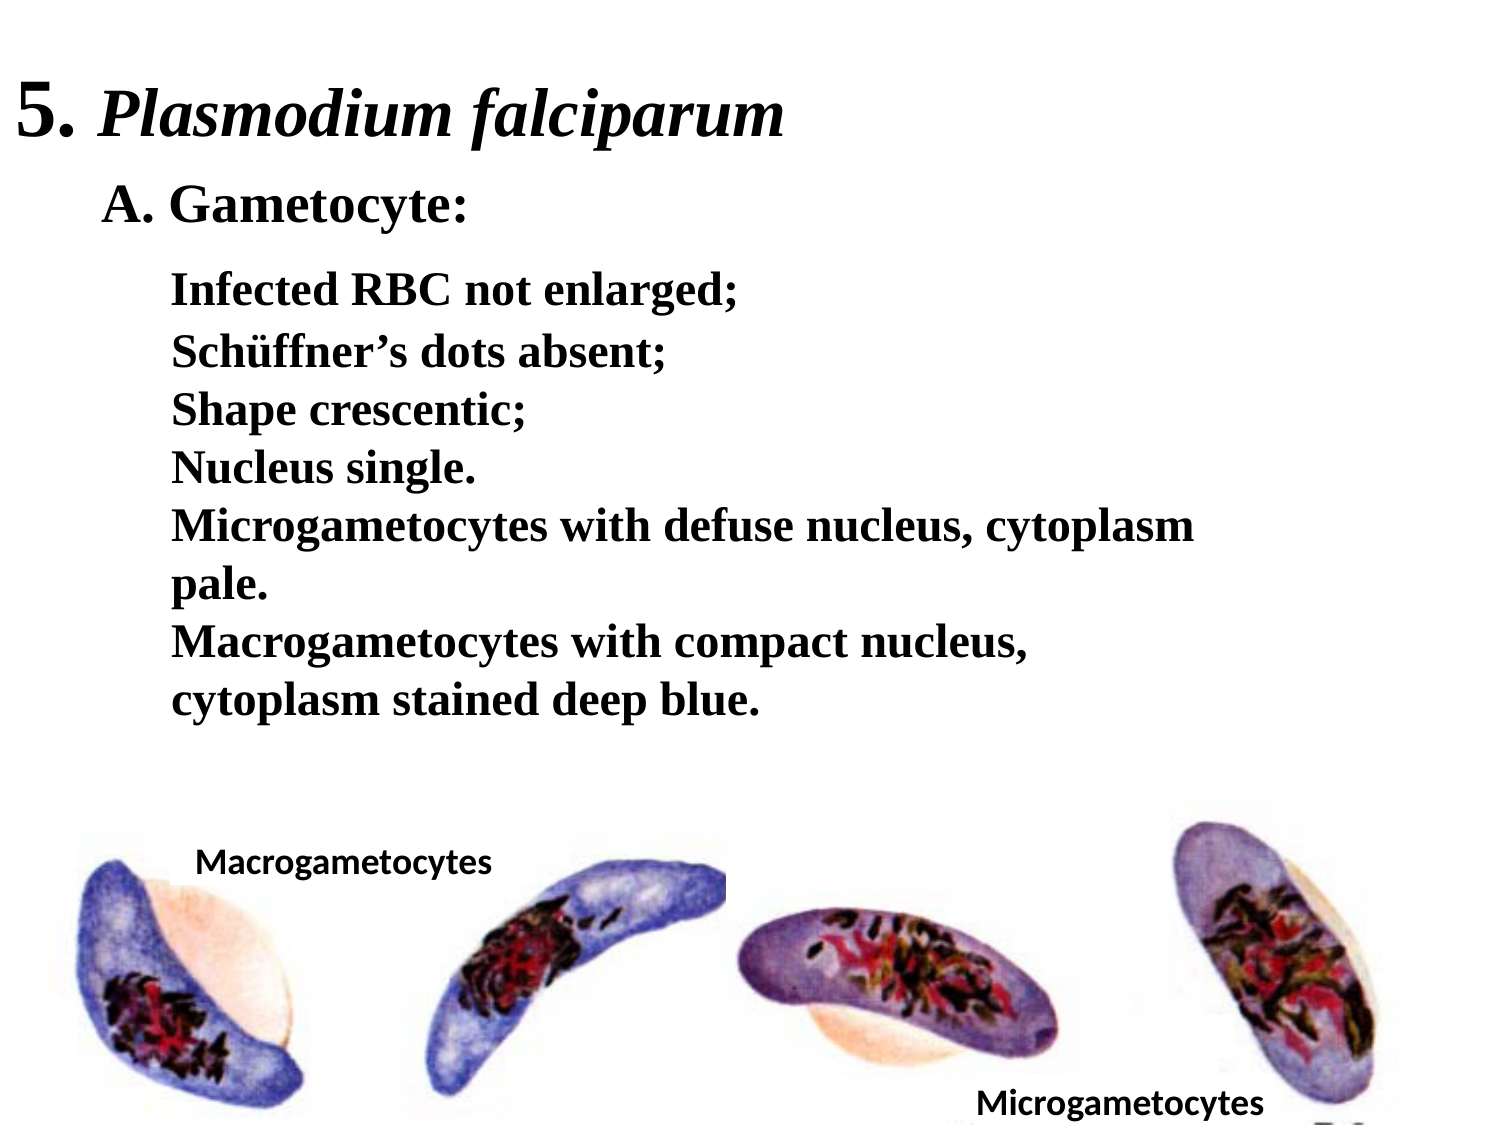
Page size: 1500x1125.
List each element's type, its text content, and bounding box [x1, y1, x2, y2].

title 5. Plasmodium falciparum A. Gametocyte: Infected RBC not enlarged; Schüffner’s dots absent; Shape crescentic; Nucleus single. Microgametocytes with defuse nucleus, cytoplasm pale. Macrogametocytes with compact nucleus, cytoplasm stained deep blue. [0, 42, 1500, 811]
picture [29, 799, 1440, 1125]
